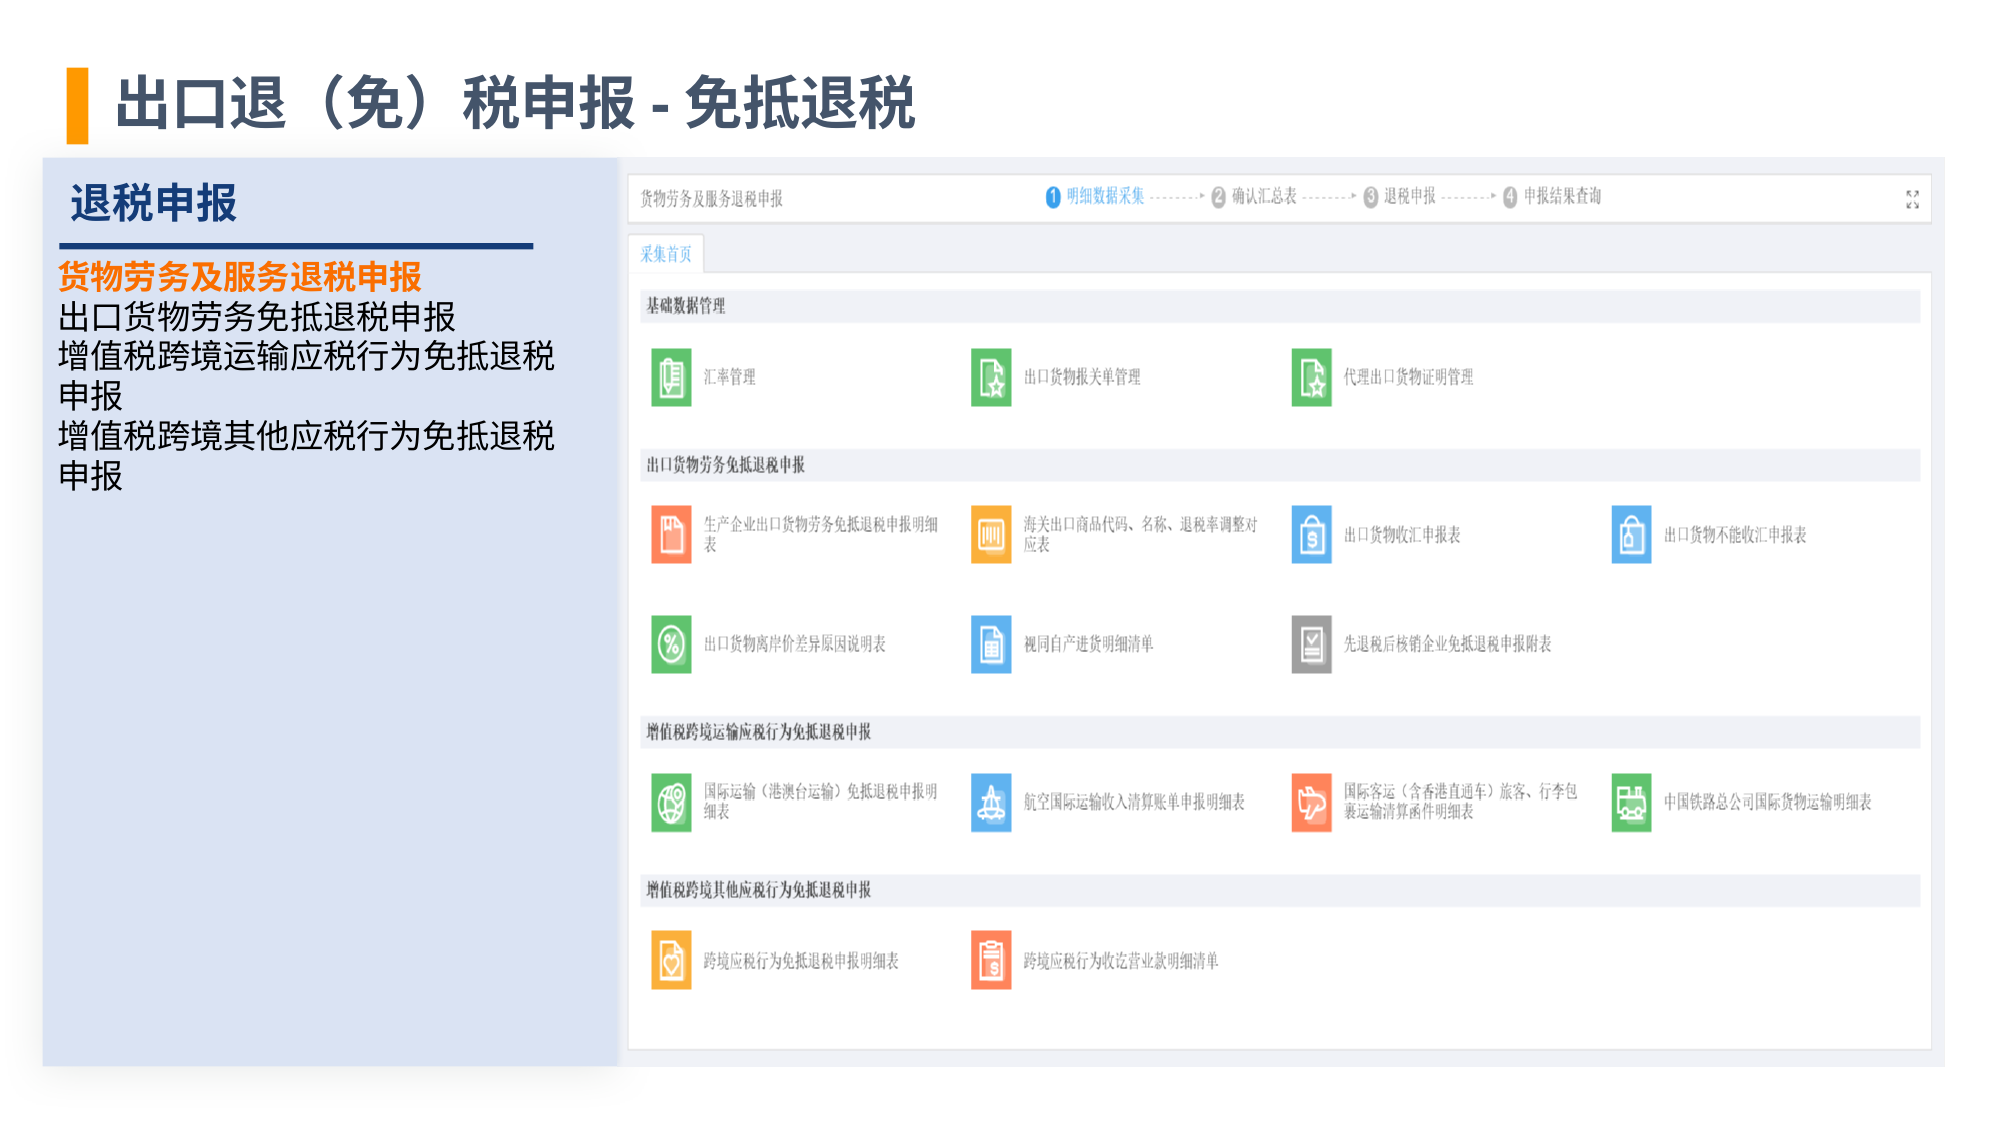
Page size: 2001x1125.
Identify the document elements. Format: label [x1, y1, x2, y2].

picture [617, 157, 1945, 1067]
text_box [66, 58, 927, 145]
text_box [42, 157, 617, 1067]
